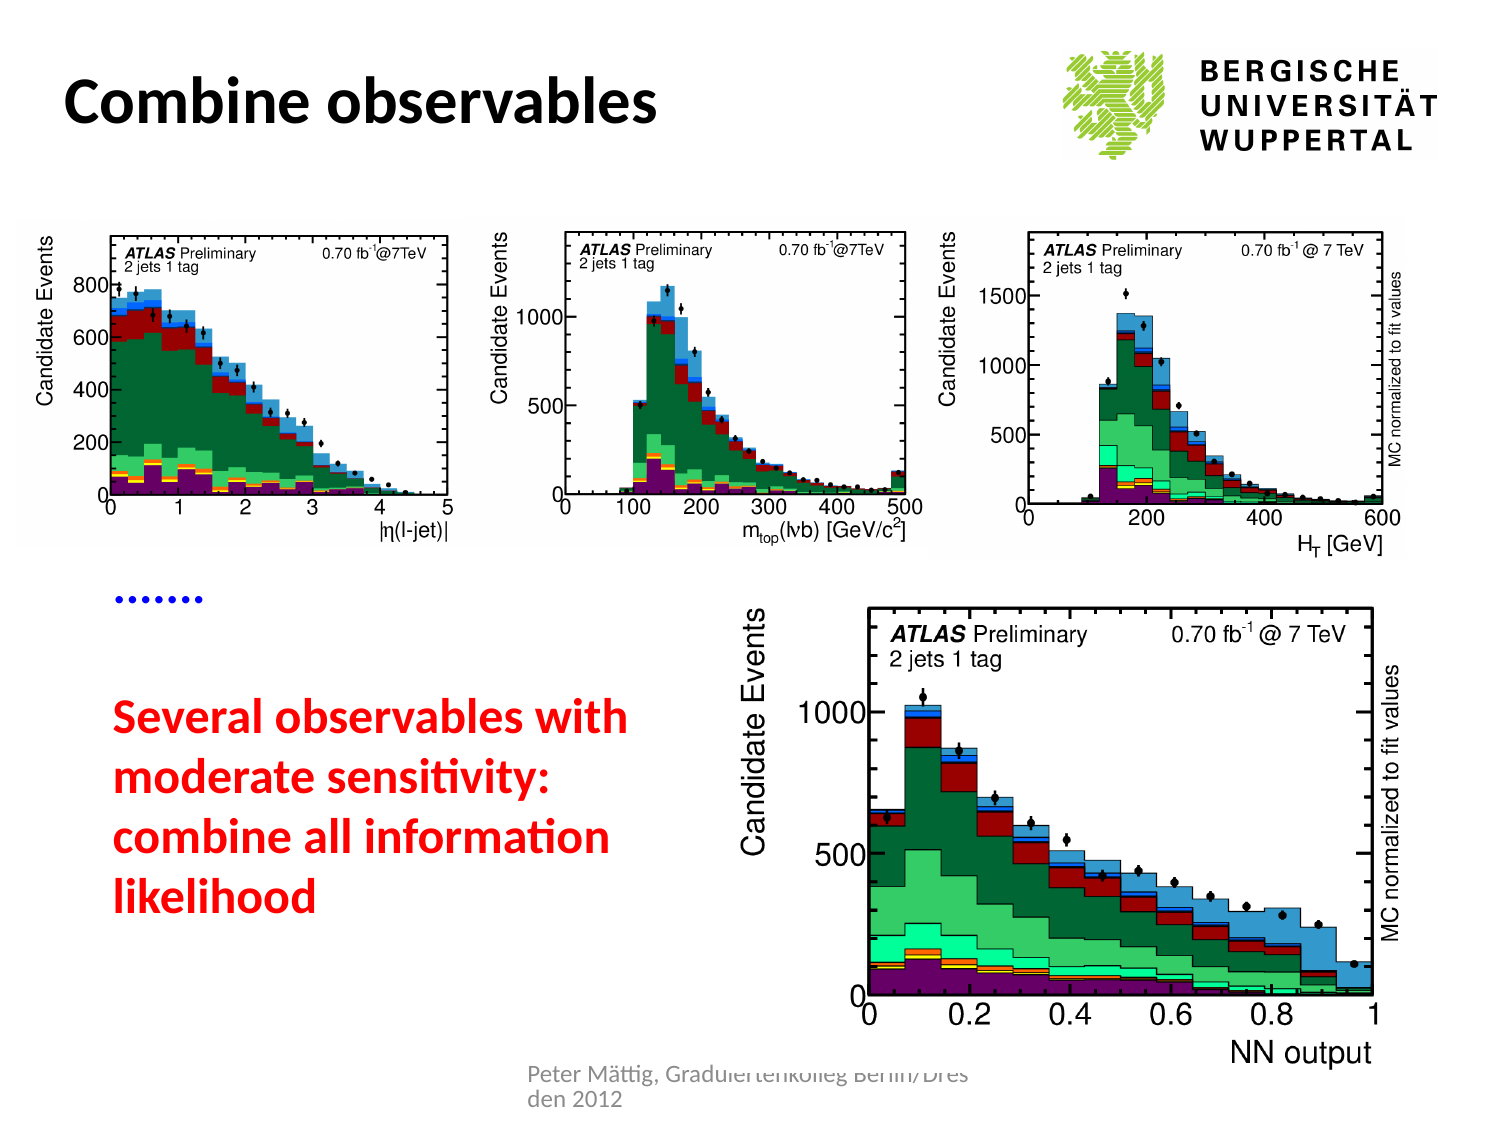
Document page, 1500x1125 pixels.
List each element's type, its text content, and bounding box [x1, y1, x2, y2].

text_box ....... [97, 555, 579, 622]
footer Peter Mättig, Graduiertenkolleg Berlin/Dresden 2012 [512, 1042, 988, 1103]
picture [1062, 49, 1438, 161]
picture [726, 584, 1407, 1073]
text_box Combine observables [49, 49, 1060, 145]
text_box Several observables with moderate sensitivity: combine all information likelihood [97, 676, 672, 932]
picture [14, 215, 1407, 559]
